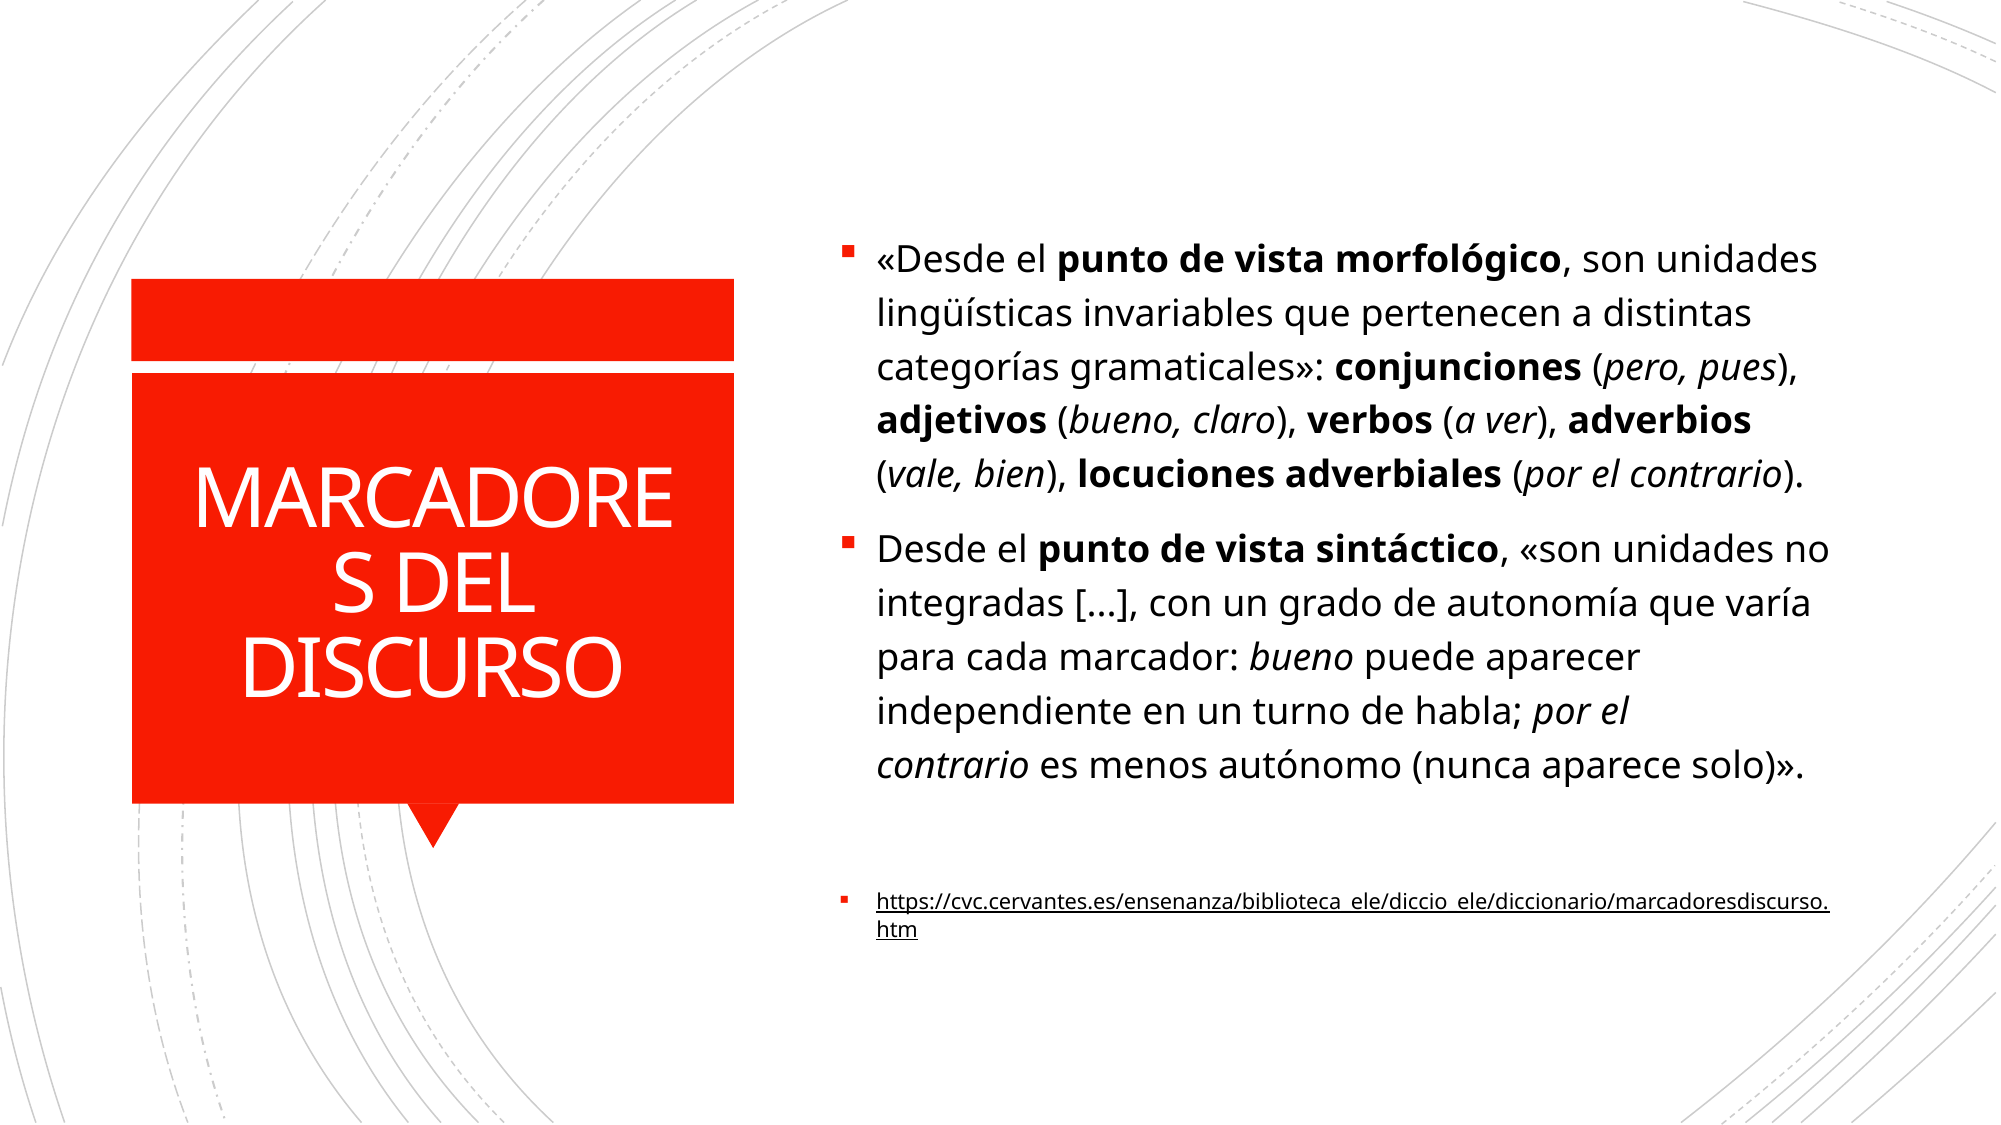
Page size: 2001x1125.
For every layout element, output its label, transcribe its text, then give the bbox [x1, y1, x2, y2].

title MARCADORES DEL DISCURSO [145, 385, 720, 789]
list «Desde el punto de vista morfológico, son unidades lingüísticas invariables que pertenecen a distintas categorías gramaticales»: conjunciones (pero, pues), adjetivos (bueno, claro), verbos (a ver), adverbios (vale, bien), locuciones adverbiales (por el contrario). Desde el punto de vista sintáctico, «son unidades no integradas [...], con un grado de autonomía que varía para cada marcador: bueno puede aparecer independiente en un turno de habla; por el contrario es menos autónomo (nunca aparece solo)». https://cvc.cervantes.es/ensenanza/biblioteca_ele/diccio_ele/diccionario/marcadoresdiscurso.htm [823, 156, 1855, 1018]
